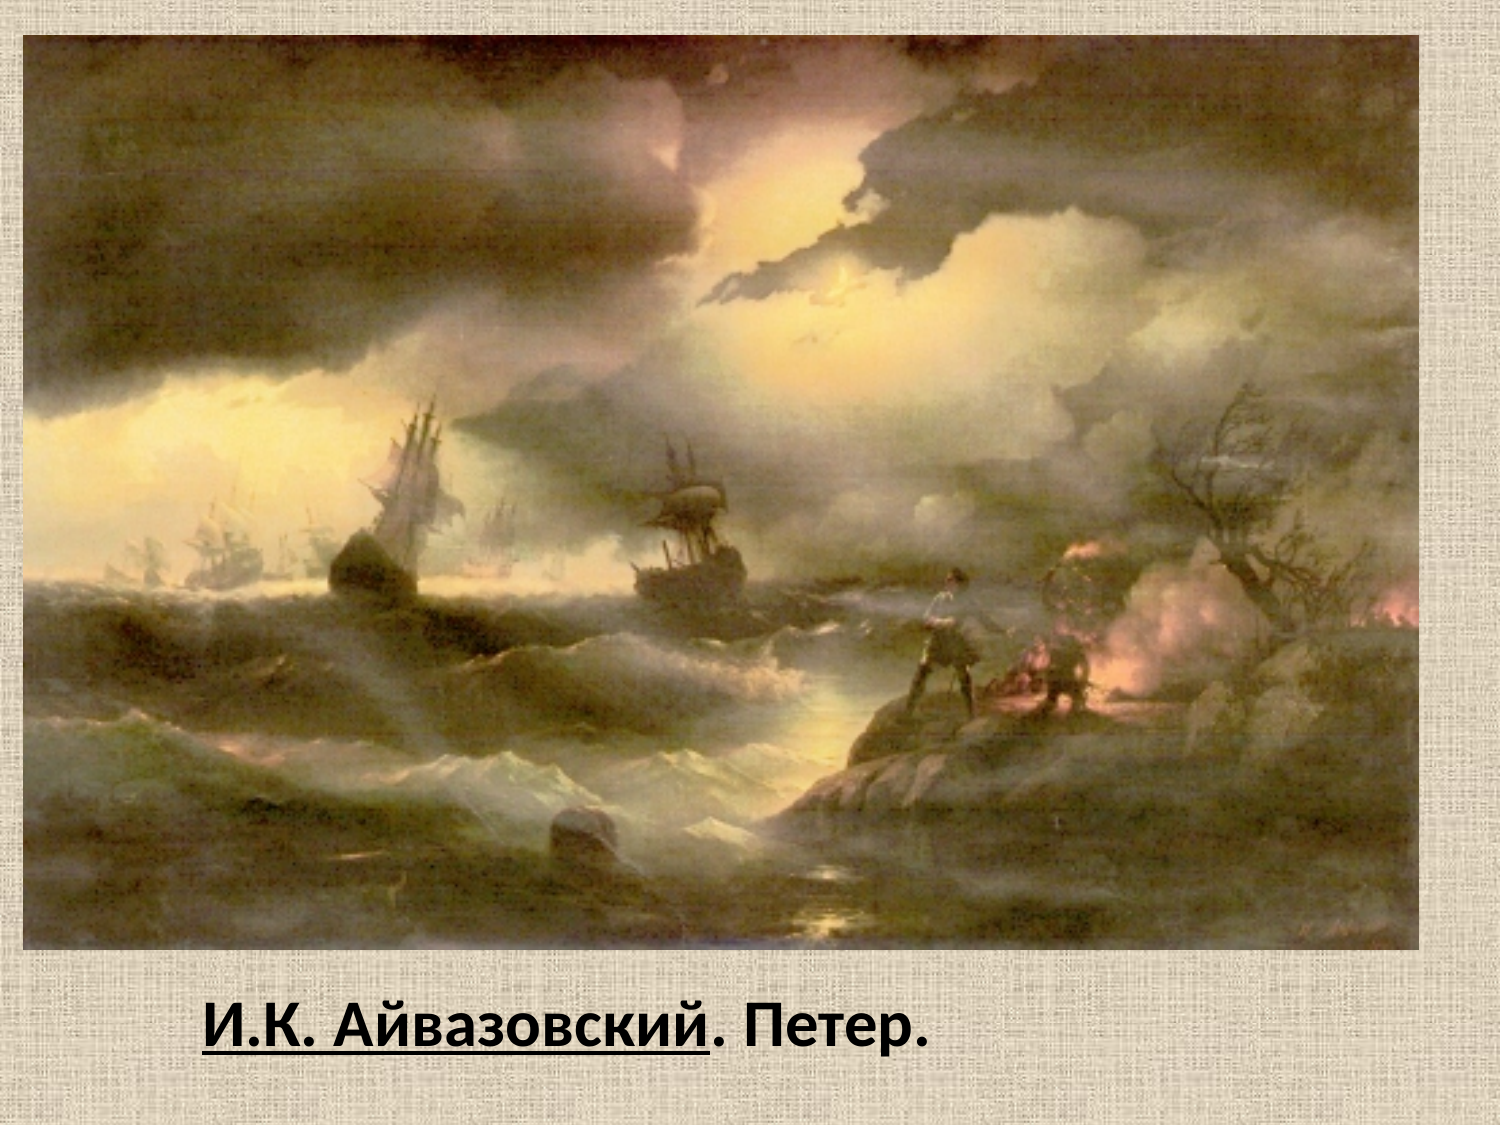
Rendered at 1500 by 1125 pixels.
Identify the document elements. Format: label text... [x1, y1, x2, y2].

picture [0, 0, 1500, 1125]
text_box И.К. Айвазовский. Петер. [187, 972, 1055, 1068]
